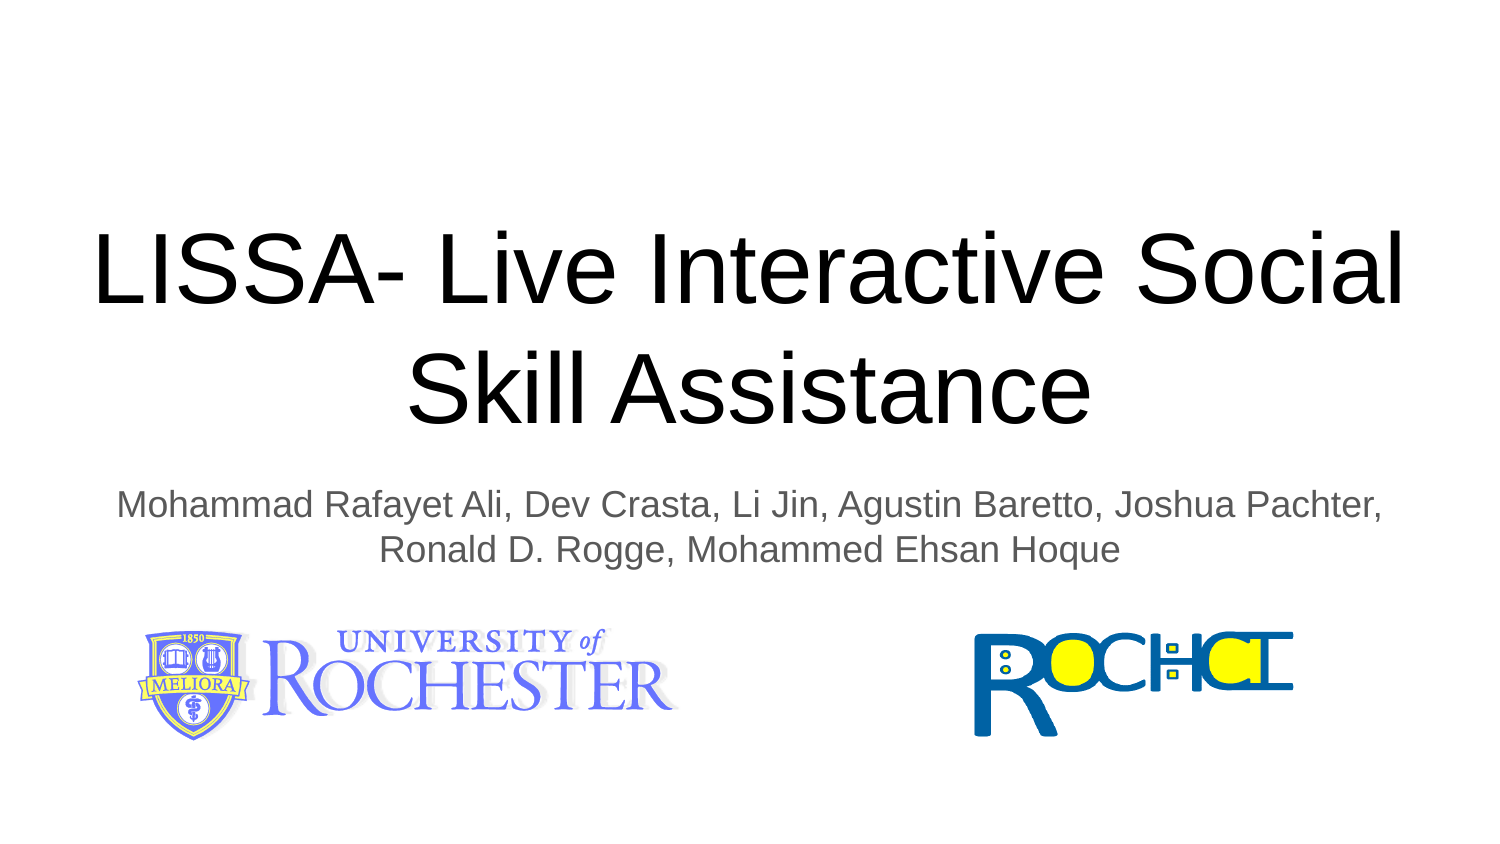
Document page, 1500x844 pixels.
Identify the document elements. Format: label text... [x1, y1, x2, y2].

subtitle Mohammad Rafayet Ali, Dev Crasta, Li Jin, Agustin Baretto, Joshua Pachter, Ronald D. Rogge, Mohammed Ehsan Hoque [51, 464, 1449, 595]
title LISSA- Live Interactive Social Skill Assistance [51, 122, 1449, 459]
picture [137, 628, 674, 741]
picture [965, 628, 1298, 741]
